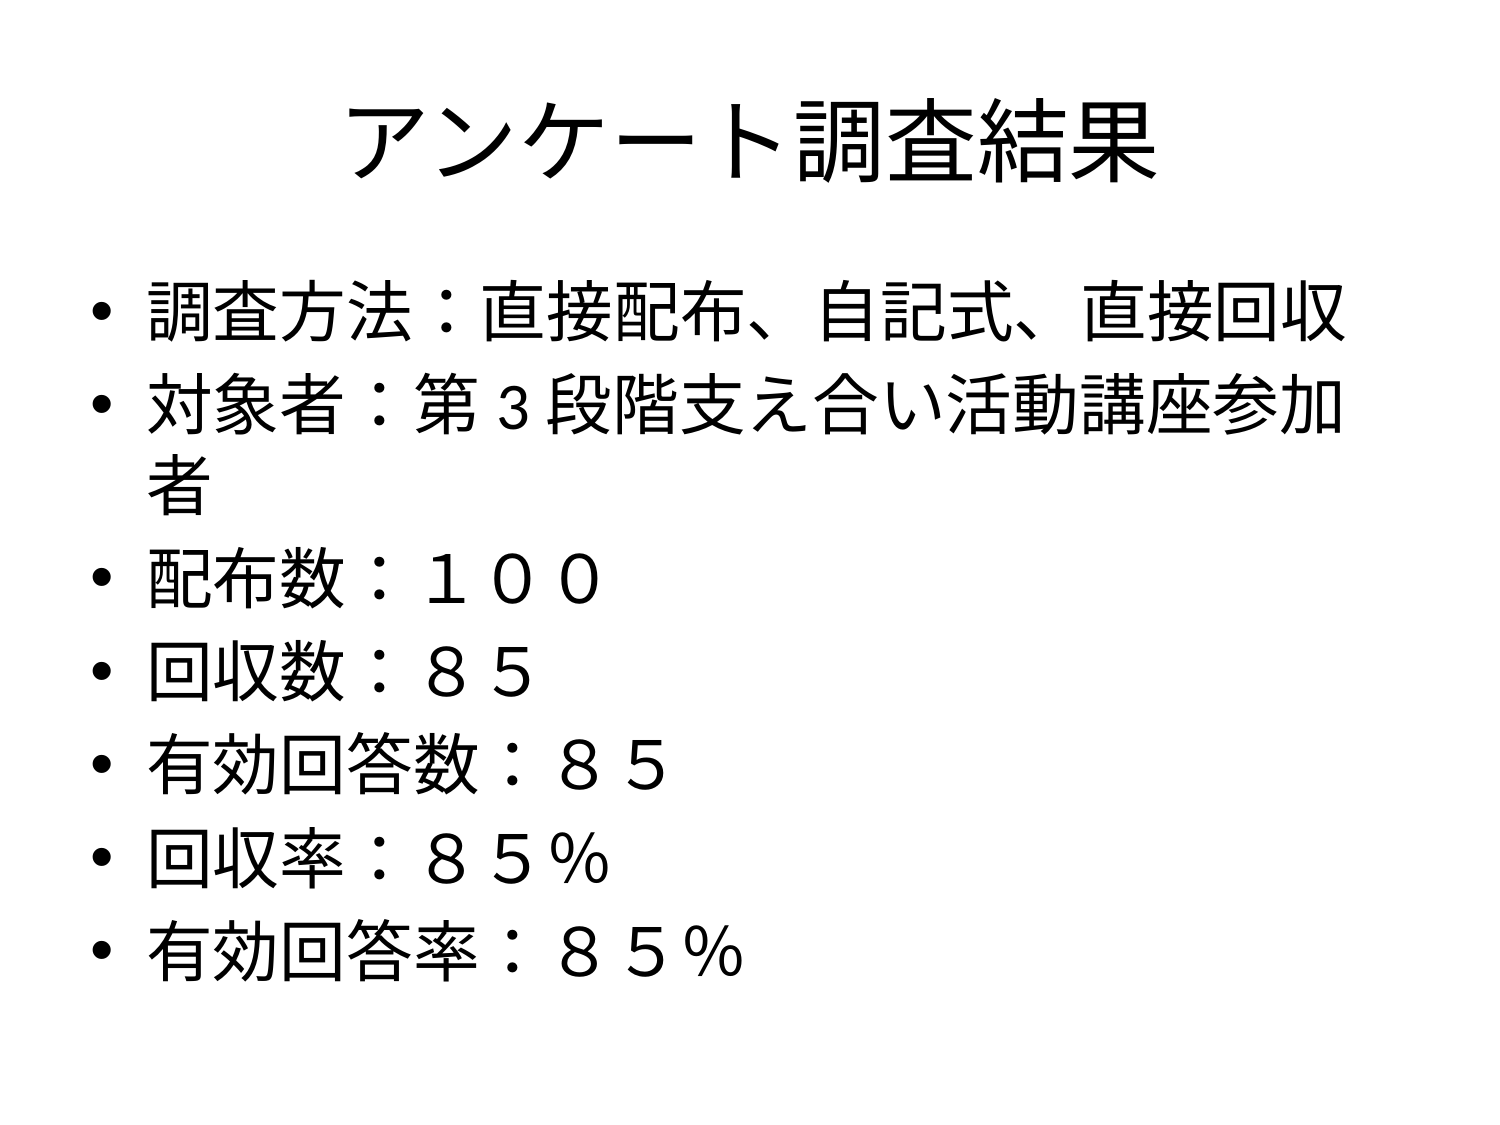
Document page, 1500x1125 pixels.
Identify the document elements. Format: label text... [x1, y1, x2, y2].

title アンケート調査結果 [75, 45, 1425, 233]
list 調査方法：直接配布、自記式、直接回収 対象者：第3段階支え合い活動講座参加者 配布数：１００ 回収数：８５ 有効回答数：８５ 回収率：８５％ 有効回答率：８５％ [75, 262, 1425, 1005]
